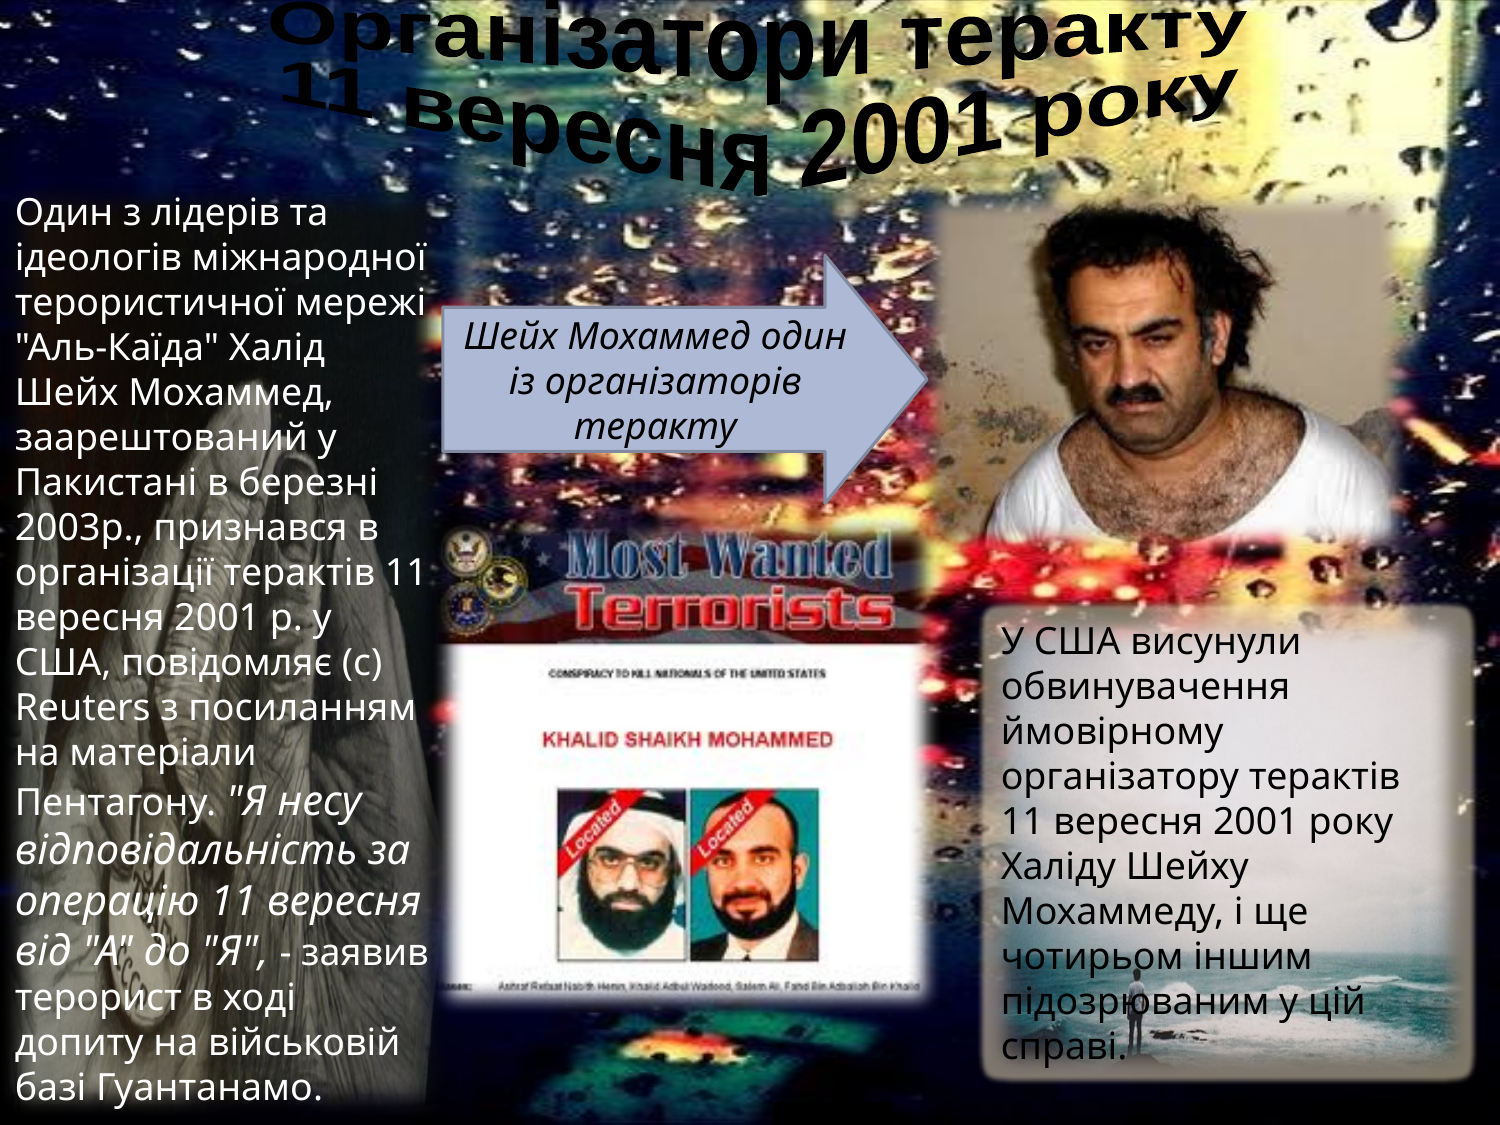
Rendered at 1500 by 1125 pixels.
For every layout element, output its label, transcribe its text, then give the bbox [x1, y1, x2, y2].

picture [0, 0, 1500, 1125]
text_box Шейх Мохаммед один із організаторів теракту [441, 253, 906, 504]
text_box У США висунули обвинувачення ймовірному організатору терактів 11 вересня 2001 року Халіду Шейху Мохаммеду, і ще чотирьом іншим підозрюваним у цій справі. [1020, 643, 1436, 1043]
text_box Один з лідерів та ідеологів міжнародної терористичної мережі "Аль-Каїда" Халід Шейх Мохаммед, заарештований у Пакистані в березні 2003р., признався в організації терактів 11 вересня 2001 р. у США, повідомляє (с) Reuters з посиланням на матеріали Пентагону. "Я несу відповідальність за операцію 11 вересня від "А" до "Я", - заявив терорист в ході допиту на військовій базі Гуантанамо. [34, 215, 417, 1084]
